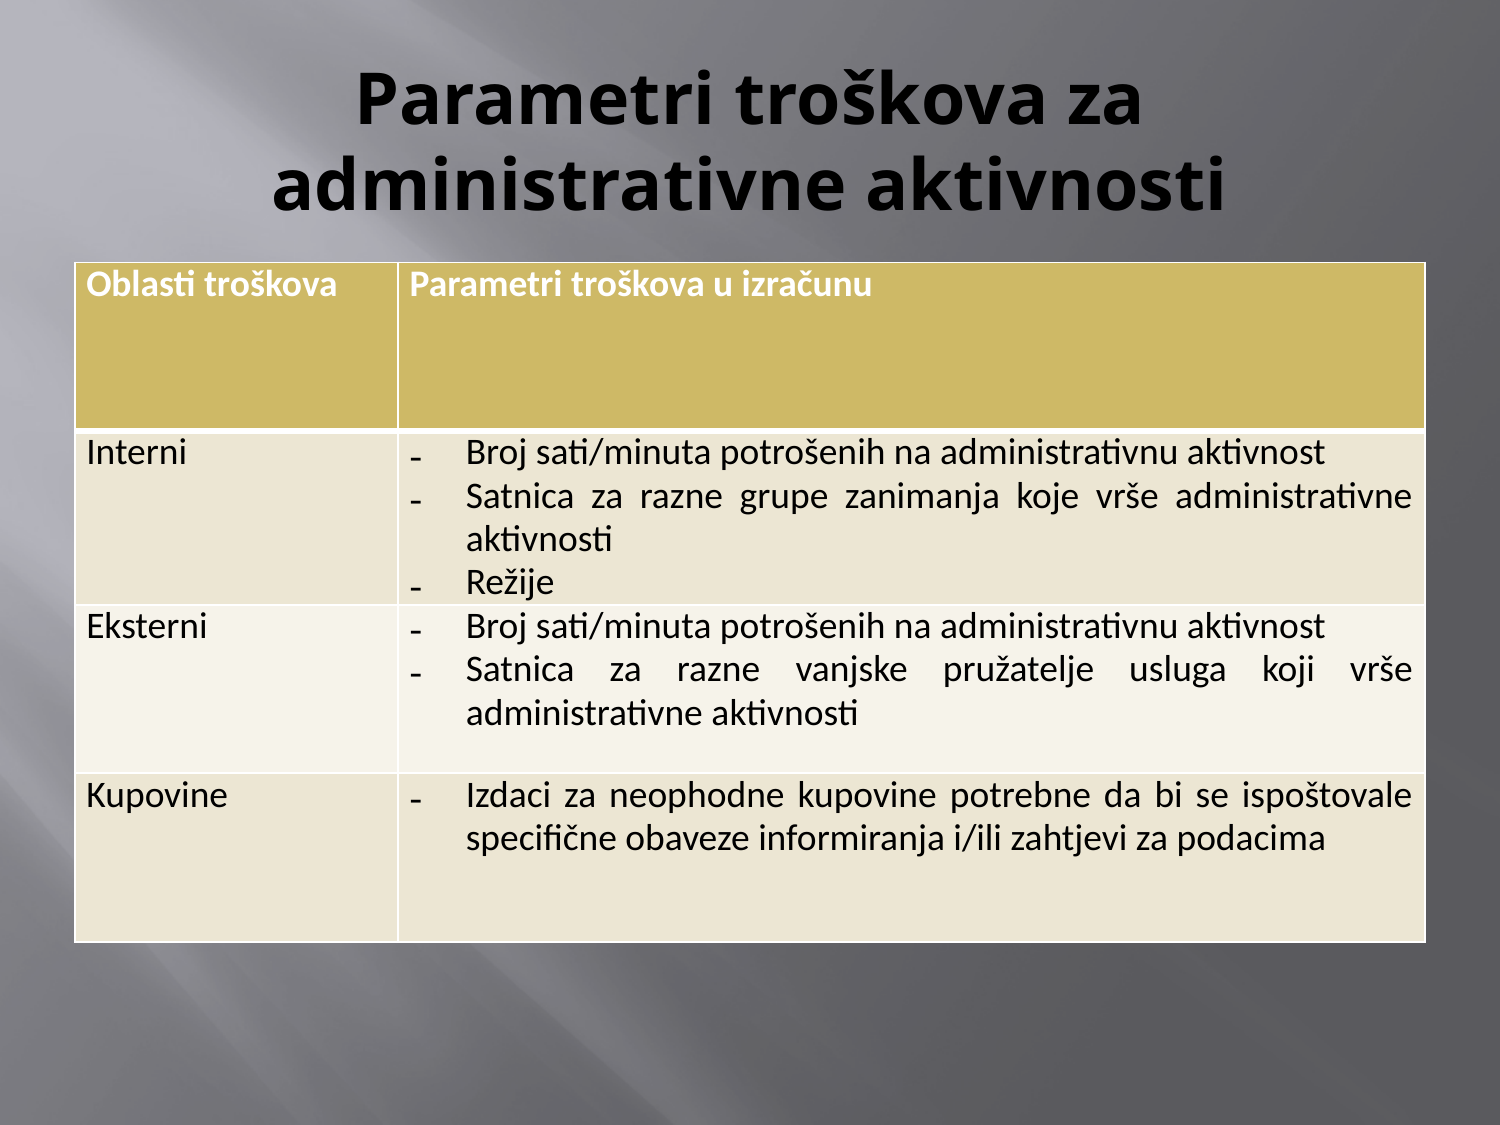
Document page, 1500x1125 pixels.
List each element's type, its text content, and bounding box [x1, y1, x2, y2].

table_cell Broj sati/minuta potrošenih na administrativnu aktivnost Satnica za razne grupe zanimanja koje vrše administrativne aktivnosti Režije [399, 434, 1424, 604]
table_cell Broj sati/minuta potrošenih na administrativnu aktivnost Satnica za razne vanjske pružatelje usluga koji vrše administrativne aktivnosti [399, 606, 1424, 772]
table_cell Izdaci za neophodne kupovine potrebne da bi se ispoštovale specifične obaveze informiranja i/ili zahtjevi za podacima [399, 774, 1424, 941]
table_cell Kupovine [76, 774, 397, 941]
table_header Parametri troškova u izračunu [399, 263, 1424, 428]
table_header Oblasti troškova [76, 263, 397, 428]
table_cell Eksterni [76, 606, 397, 772]
table_cell Interni [76, 434, 397, 604]
title Parametri troškova za administrativne aktivnosti [75, 45, 1425, 233]
